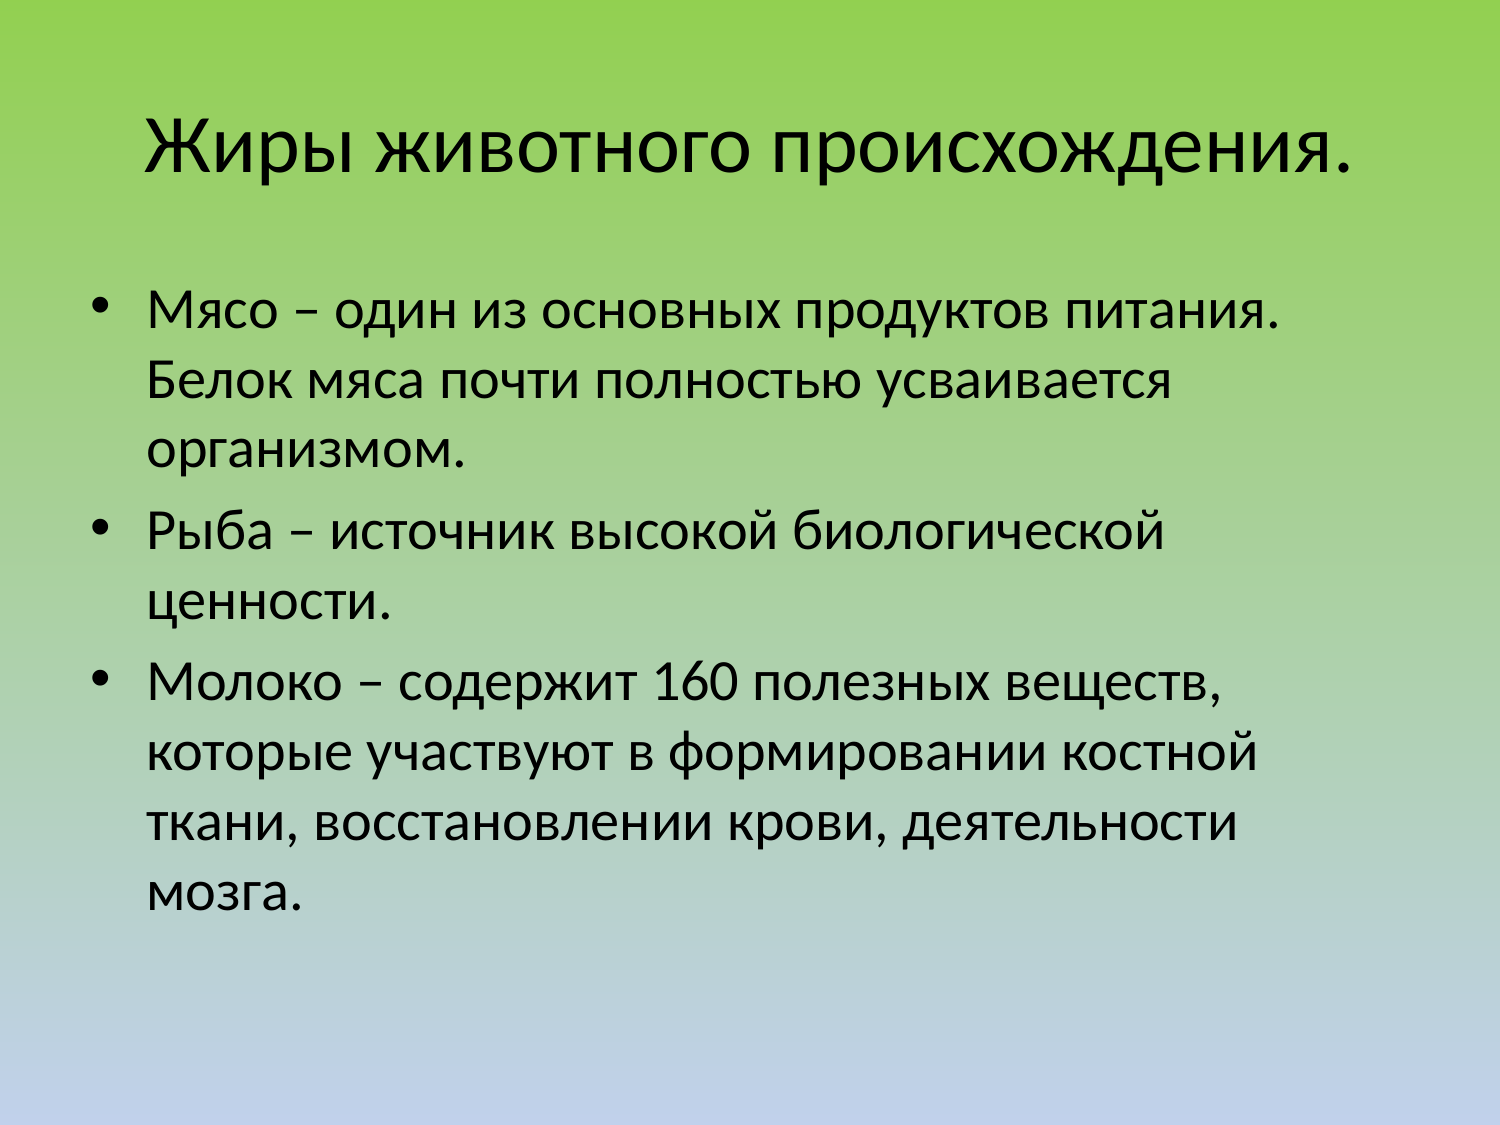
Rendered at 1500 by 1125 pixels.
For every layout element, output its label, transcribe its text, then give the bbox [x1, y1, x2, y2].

title Жиры животного происхождения. [75, 45, 1425, 233]
list Мясо – один из основных продуктов питания. Белок мяса почти полностью усваивается организмом. Рыба – источник высокой биологической ценности. Молоко – содержит 160 полезных веществ, которые участвуют в формировании костной ткани, восстановлении крови, деятельности мозга. [75, 262, 1425, 1005]
